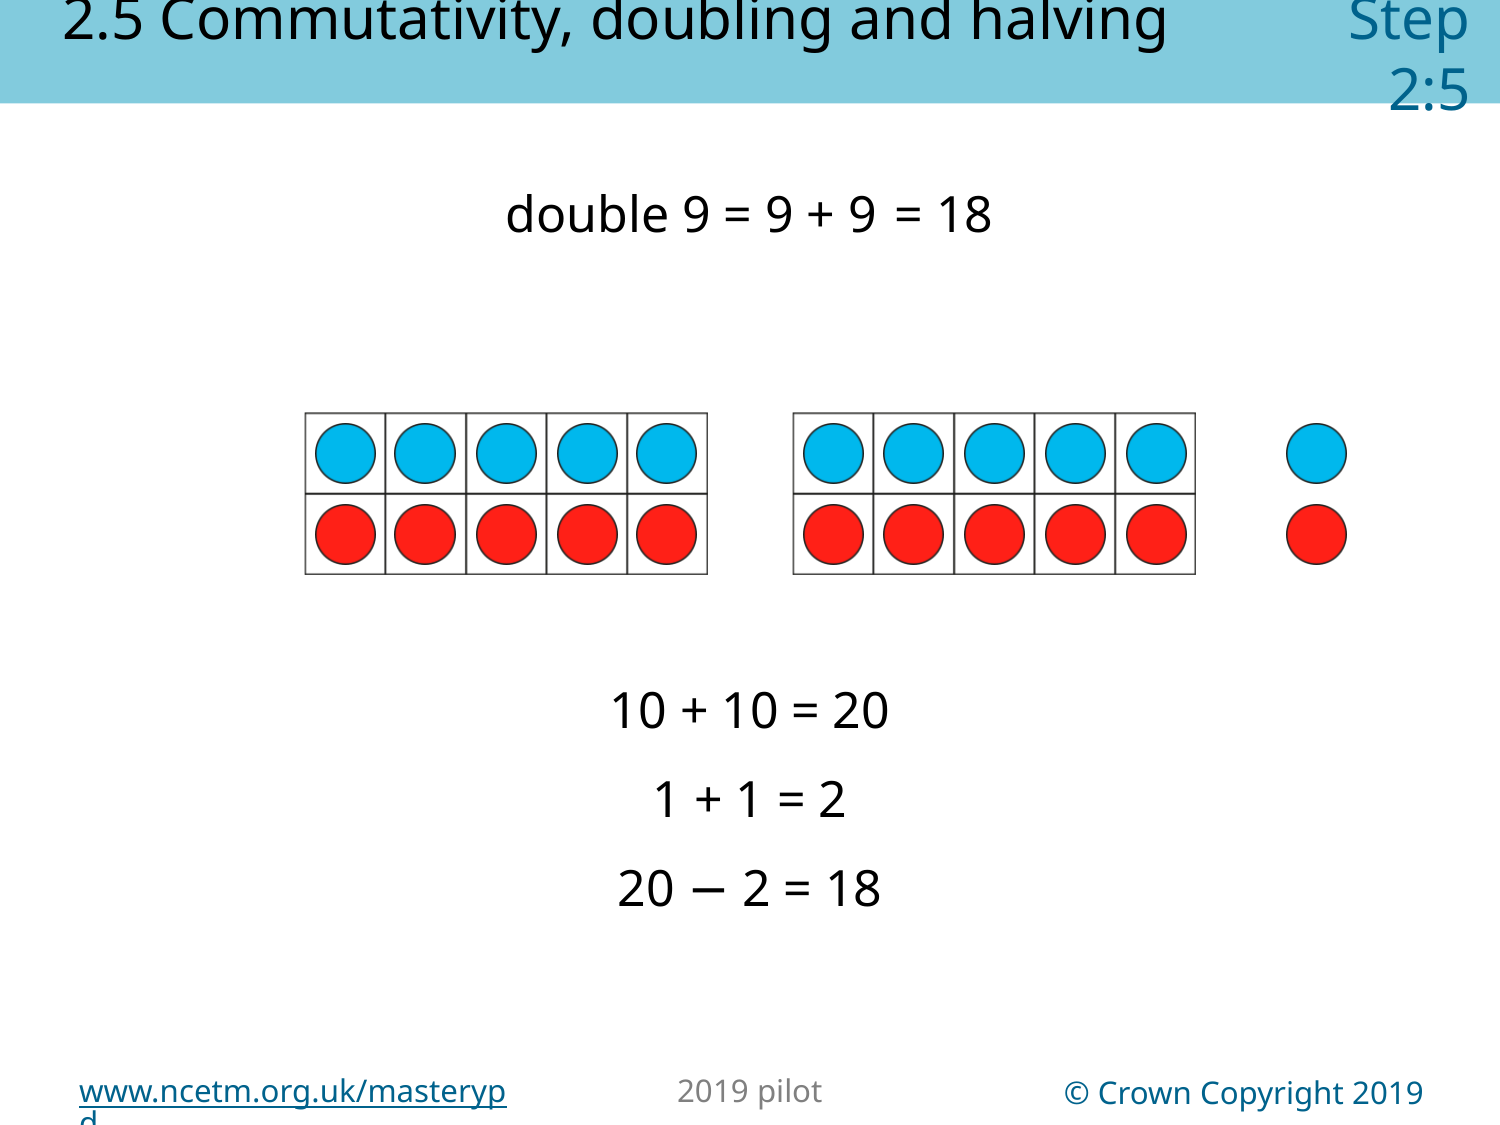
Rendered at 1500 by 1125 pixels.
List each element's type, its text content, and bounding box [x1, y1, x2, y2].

text_box 1 + 1 = 2 [637, 760, 863, 836]
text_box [314, 504, 1106, 566]
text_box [314, 422, 1106, 484]
text_box 10 + 10 = 20 [594, 671, 906, 747]
picture [1125, 422, 1187, 484]
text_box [304, 412, 1196, 575]
text_box double 9 = 9 + 9 [490, 175, 879, 251]
picture [1125, 504, 1187, 566]
text_box 20 − 2 = 18 [602, 848, 898, 924]
list 2.5 Commutativity, doubling and halving Step 2:5 [0, 0, 1500, 104]
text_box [1286, 422, 1348, 566]
text_box = 18 [879, 175, 1009, 251]
